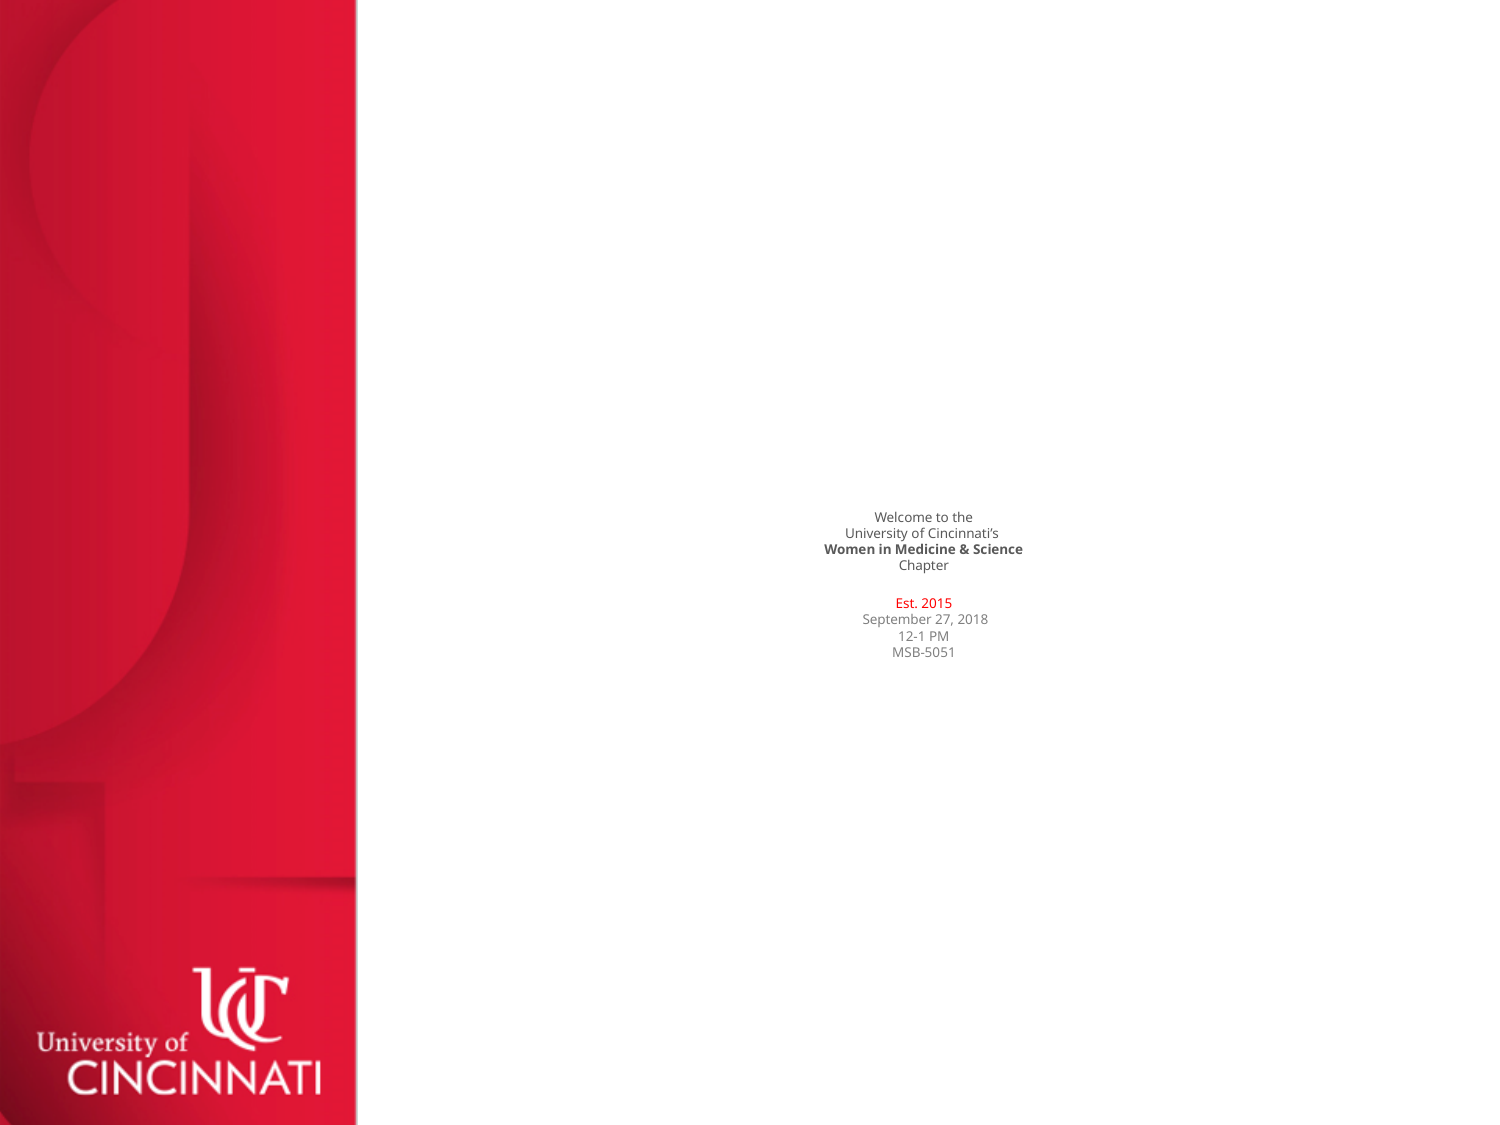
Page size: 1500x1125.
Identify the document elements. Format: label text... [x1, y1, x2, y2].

title Welcome to the University of Cincinnati’s Women in Medicine & Science Chapter Est. 2015 September 27, 2018 12-1 PM MSB-5051 [362, 474, 1500, 717]
picture [0, 0, 359, 1125]
